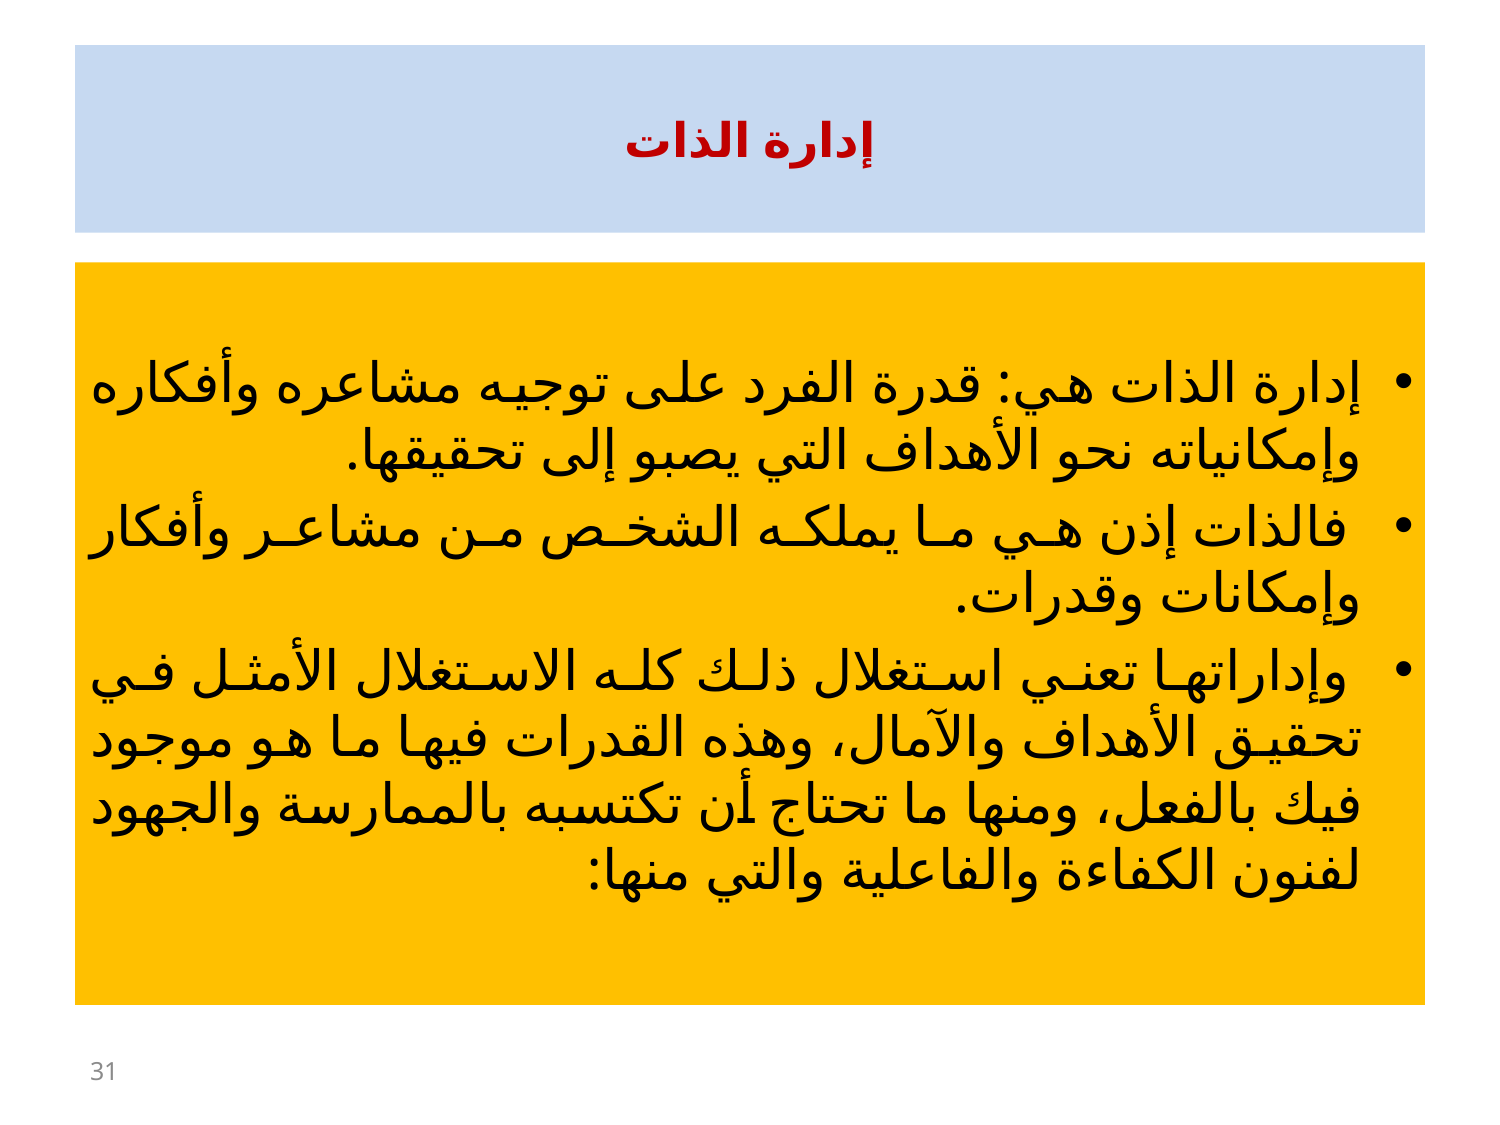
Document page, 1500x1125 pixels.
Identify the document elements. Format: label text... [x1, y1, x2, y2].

slide_number 31 [75, 1042, 425, 1103]
title إدارة الذات [75, 45, 1425, 233]
list إدارة الذات هي: قدرة الفرد على توجيه مشاعره وأفكاره وإمكانياته نحو الأهداف التي يصبو إلى تحقيقها. فالذات إذن هي ما يملكه الشخص من مشاعر وأفكار وإمكانات وقدرات. وإداراتها تعني استغلال ذلك كله الاستغلال الأمثل في تحقيق الأهداف والآمال، وهذه القدرات فيها ما هو موجود فيك بالفعل، ومنها ما تحتاج أن تكتسبه بالممارسة والجهود لفنون الكفاءة والفاعلية والتي منها: [75, 262, 1425, 1005]
